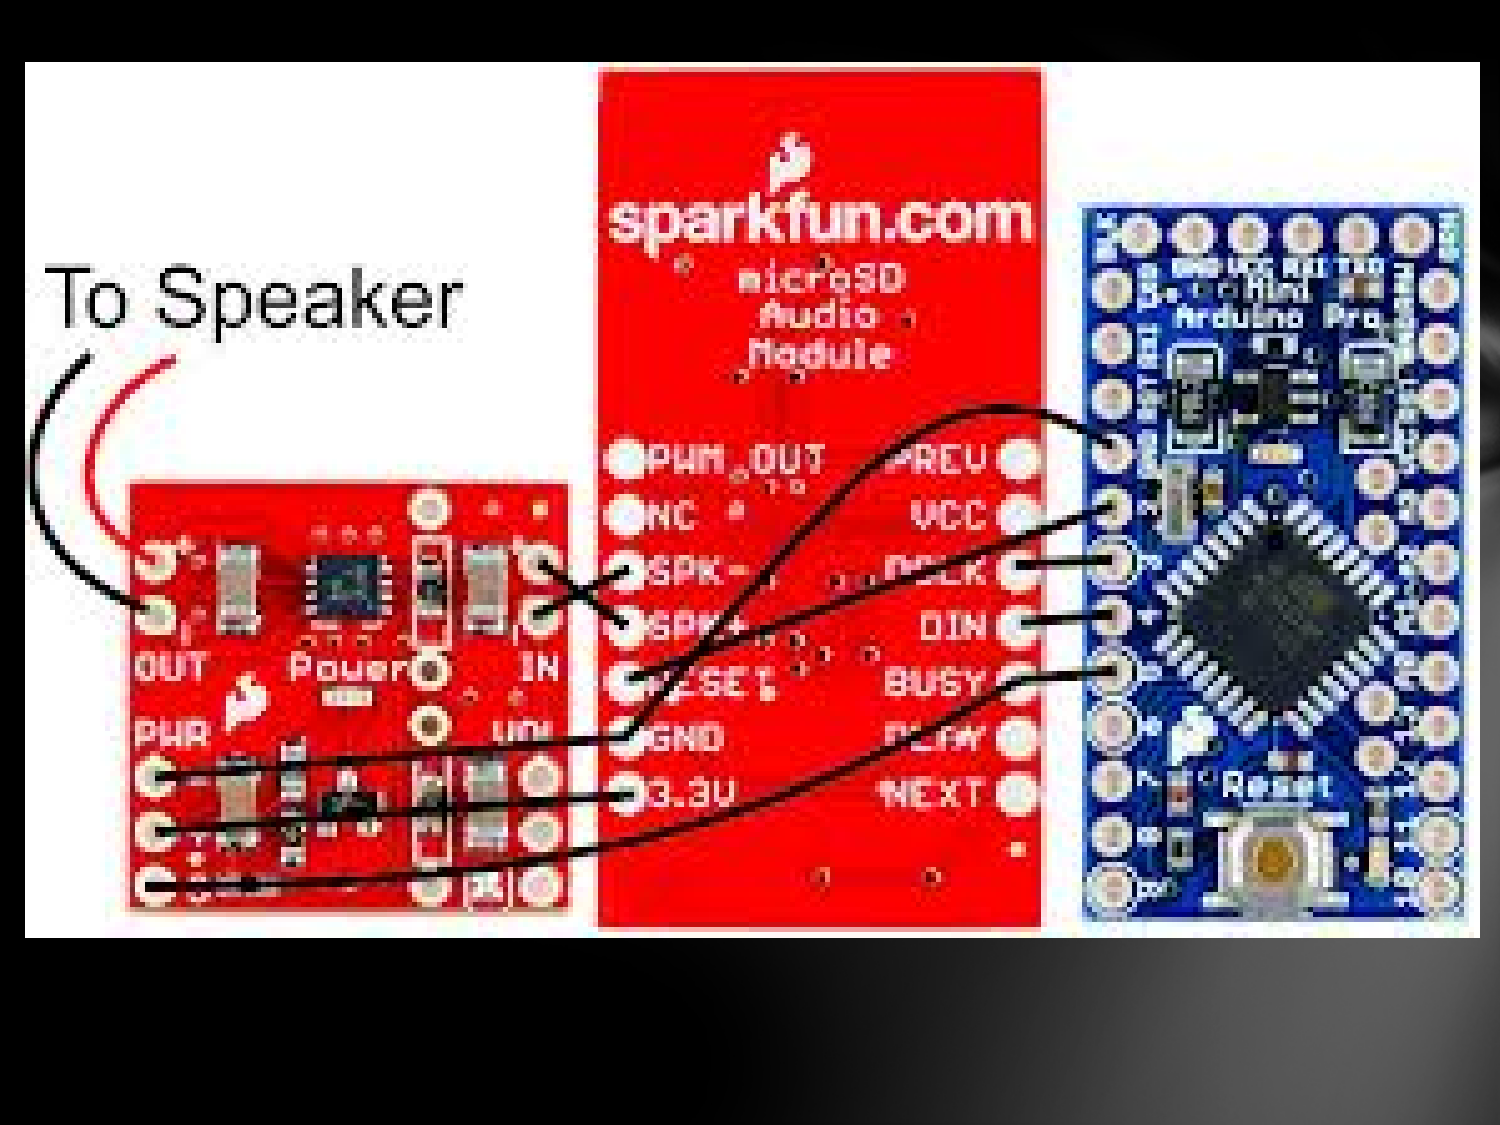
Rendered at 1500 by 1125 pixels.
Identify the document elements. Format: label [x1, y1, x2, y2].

picture [25, 62, 1480, 938]
